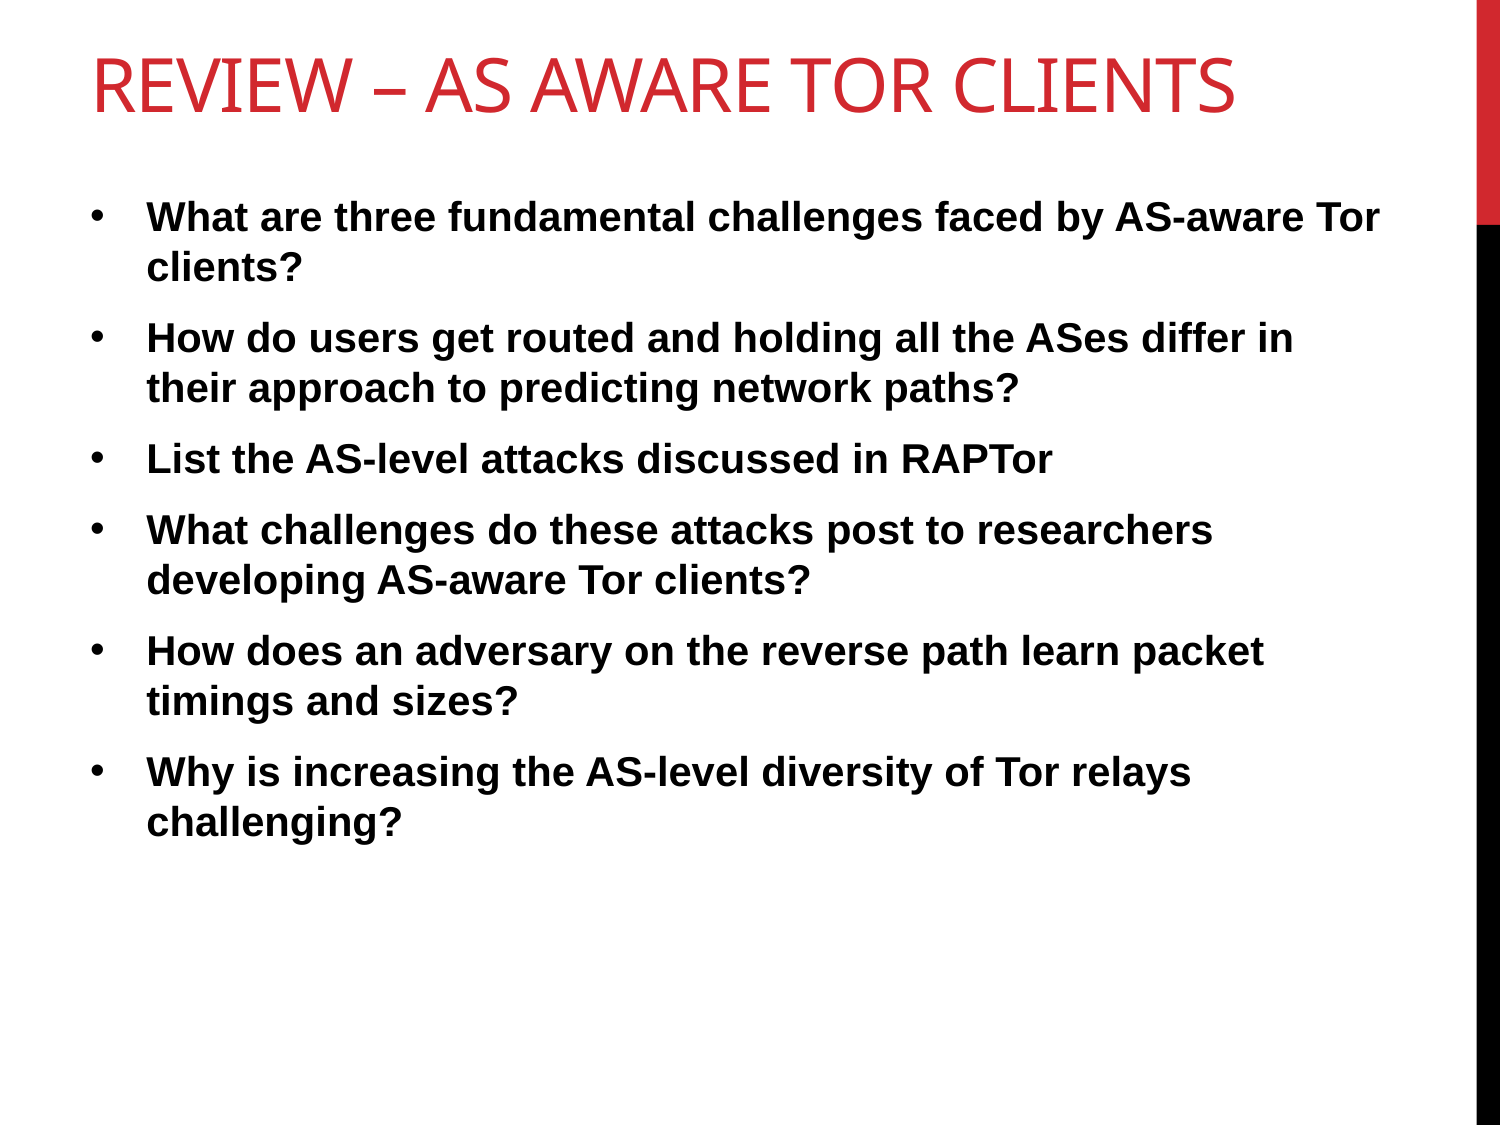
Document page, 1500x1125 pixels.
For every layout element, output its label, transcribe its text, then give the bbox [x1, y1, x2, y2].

list What are three fundamental challenges faced by AS-aware Tor clients? How do users get routed and holding all the ASes differ in their approach to predicting network paths? List the AS-level attacks discussed in RAPTor What challenges do these attacks post to researchers developing AS-aware Tor clients? How does an adversary on the reverse path learn packet timings and sizes? Why is increasing the AS-level diversity of Tor relays challenging? [75, 182, 1405, 1005]
title Review – AS AWARE Tor clients [75, 25, 1405, 136]
